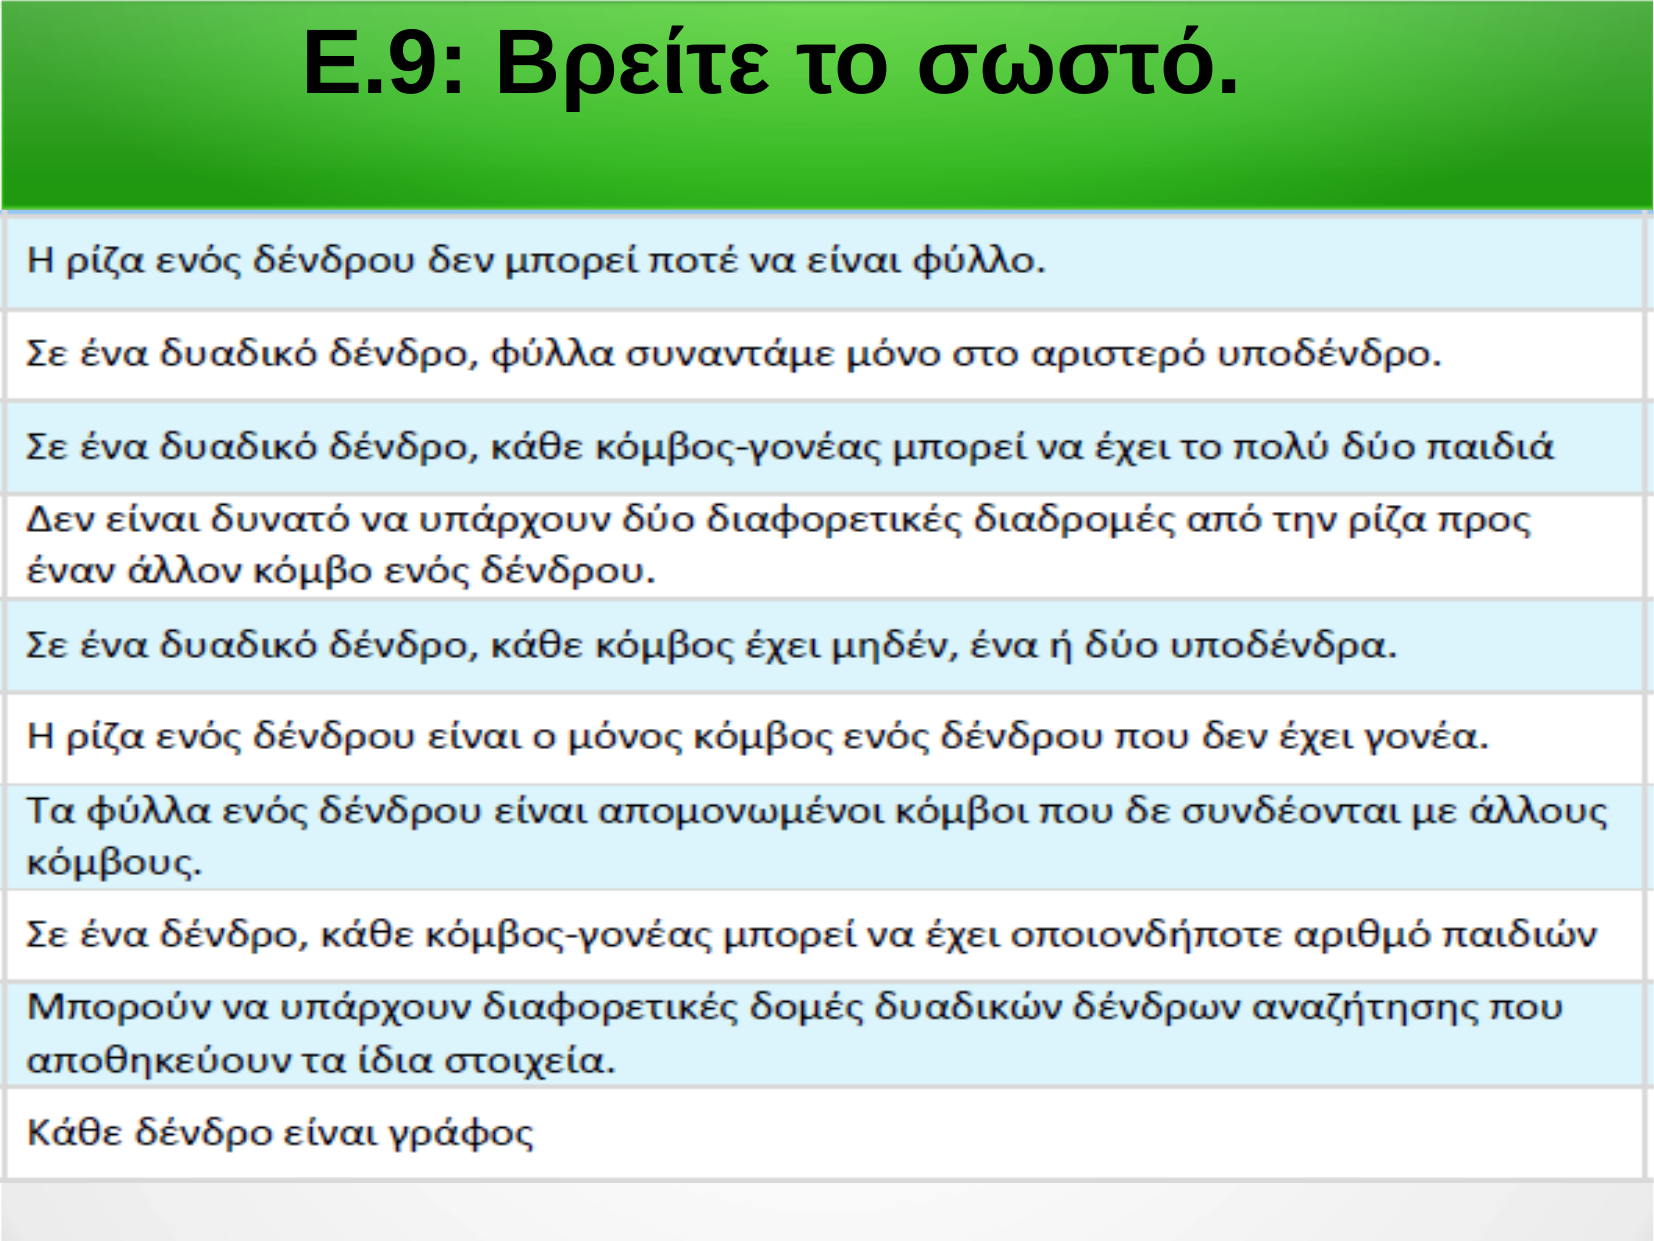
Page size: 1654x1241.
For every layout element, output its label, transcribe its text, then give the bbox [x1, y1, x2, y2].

text_box Ε.9: Βρείτε το σωστό. [82, 47, 1571, 189]
picture [0, 0, 1654, 1241]
